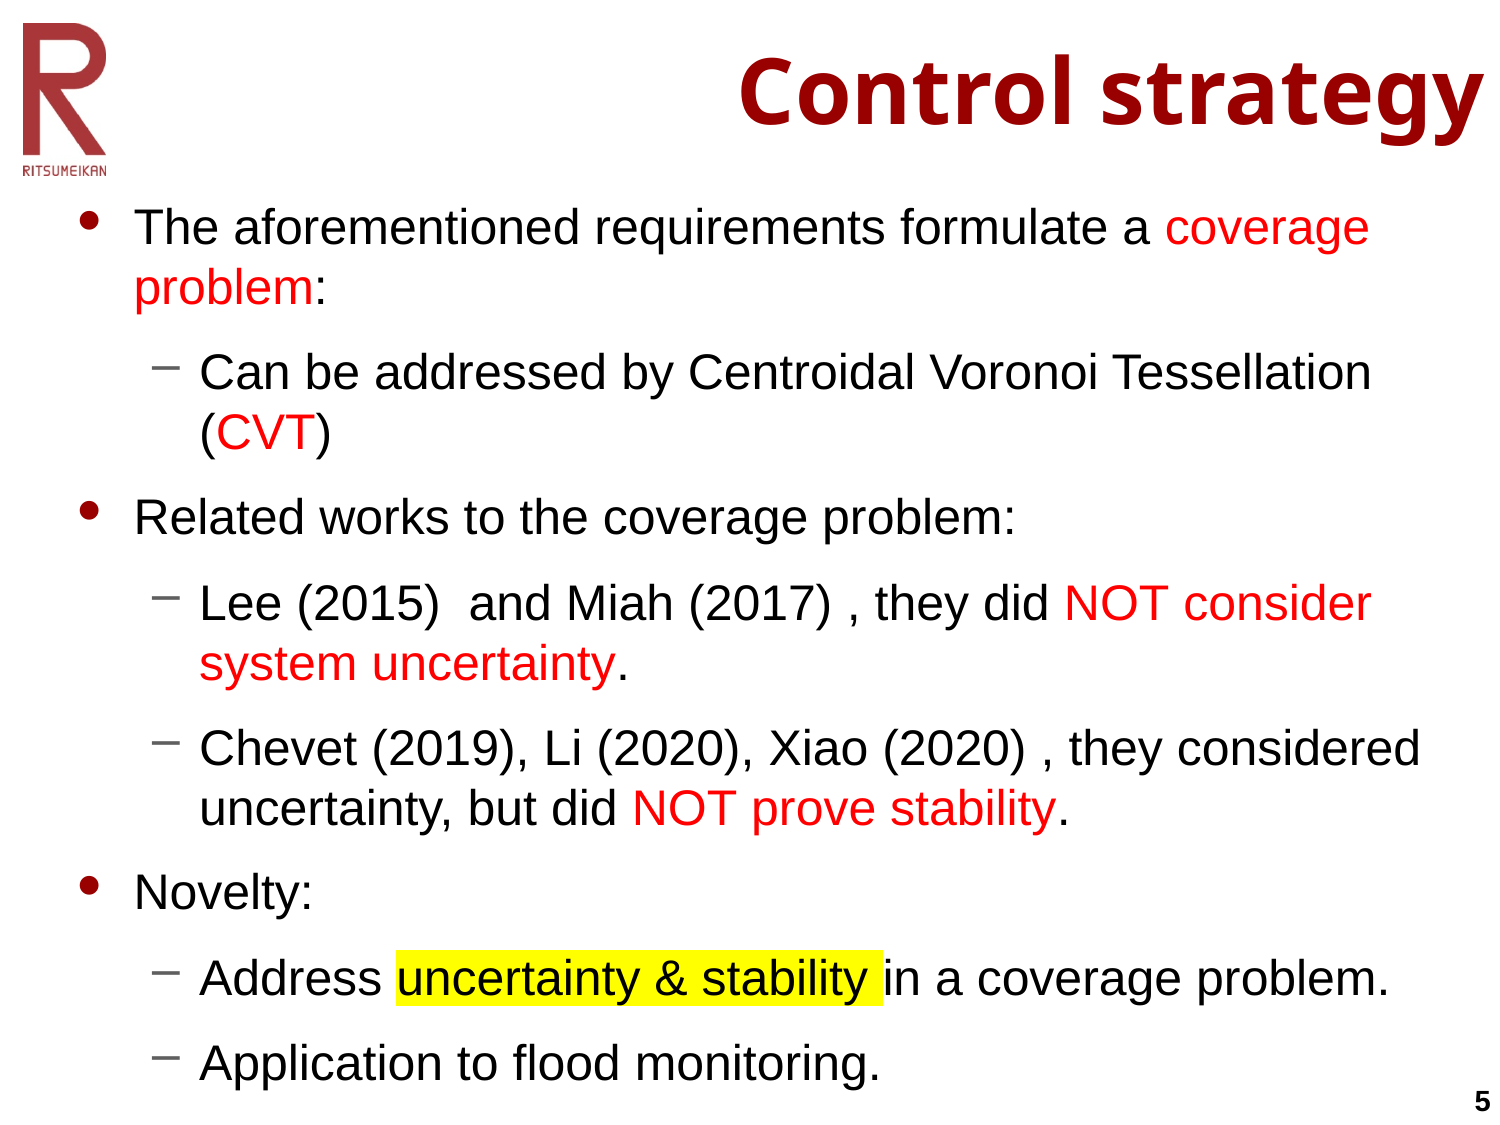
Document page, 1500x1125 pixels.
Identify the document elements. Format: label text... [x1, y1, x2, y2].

slide_number 5 [1287, 1074, 1500, 1125]
picture [23, 23, 106, 176]
title Control strategy [200, 23, 1500, 150]
text_box The aforementioned requirements formulate a coverage problem: Can be addressed by Centroidal Voronoi Tessellation (CVT) Related works to the coverage problem: Lee (2015) and Miah (2017) , they did NOT consider system uncertainty. Chevet (2019), Li (2020), Xiao (2020) , they considered uncertainty, but did NOT prove stability. Novelty: Address uncertainty & stability in a coverage problem. Application to flood monitoring. [62, 187, 1475, 1125]
